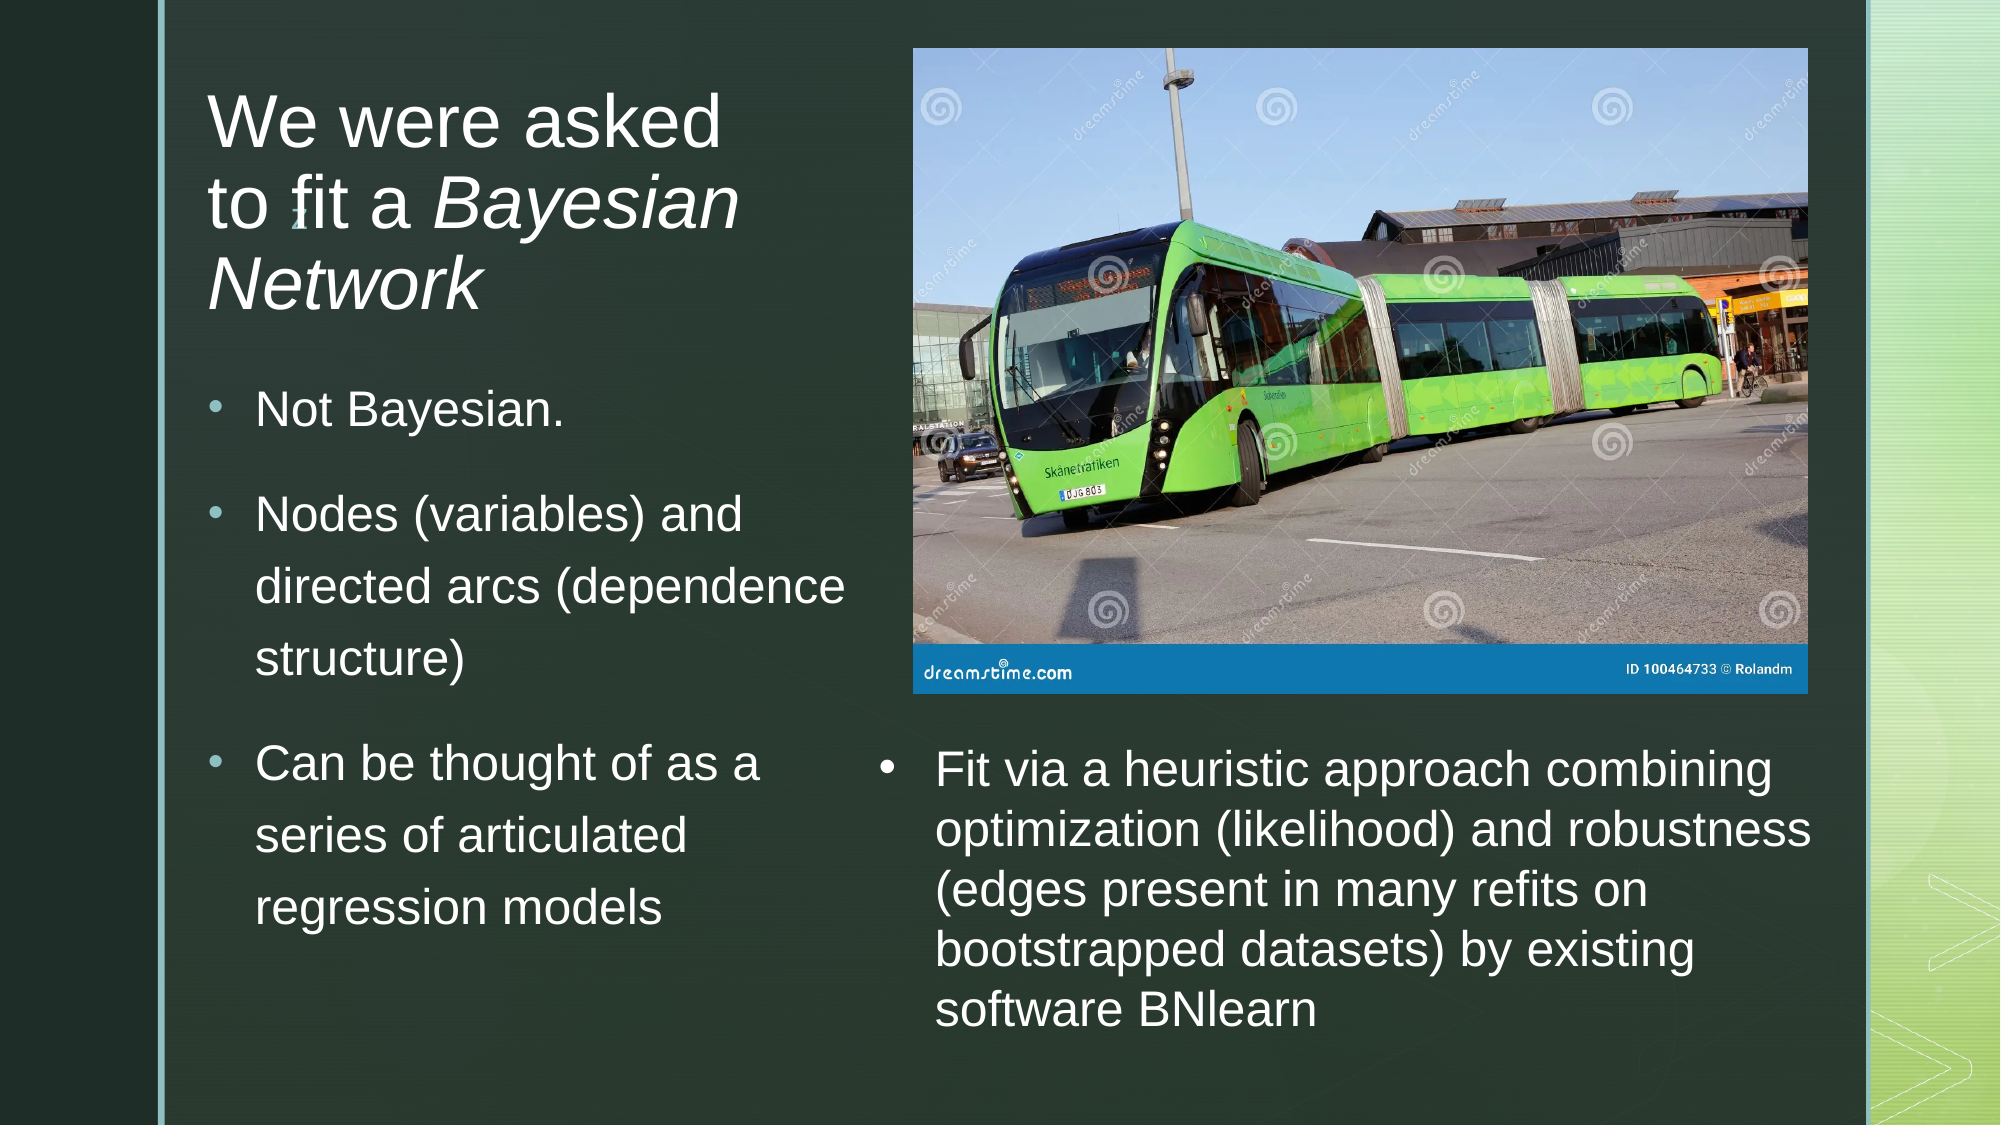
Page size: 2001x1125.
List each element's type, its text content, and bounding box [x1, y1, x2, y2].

text_box Fit via a heuristic approach combining optimization (likelihood) and robustness (edges present in many refits on bootstrapped datasets) by existing software BNlearn [863, 729, 1858, 1104]
list Not Bayesian. Nodes (variables) and directed arcs (dependence structure) Can be thought of as a series of articulated regression models [192, 356, 914, 1031]
picture [1871, 0, 2001, 1125]
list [913, 47, 1808, 694]
title We were asked to fit a Bayesian Network [192, 21, 761, 334]
